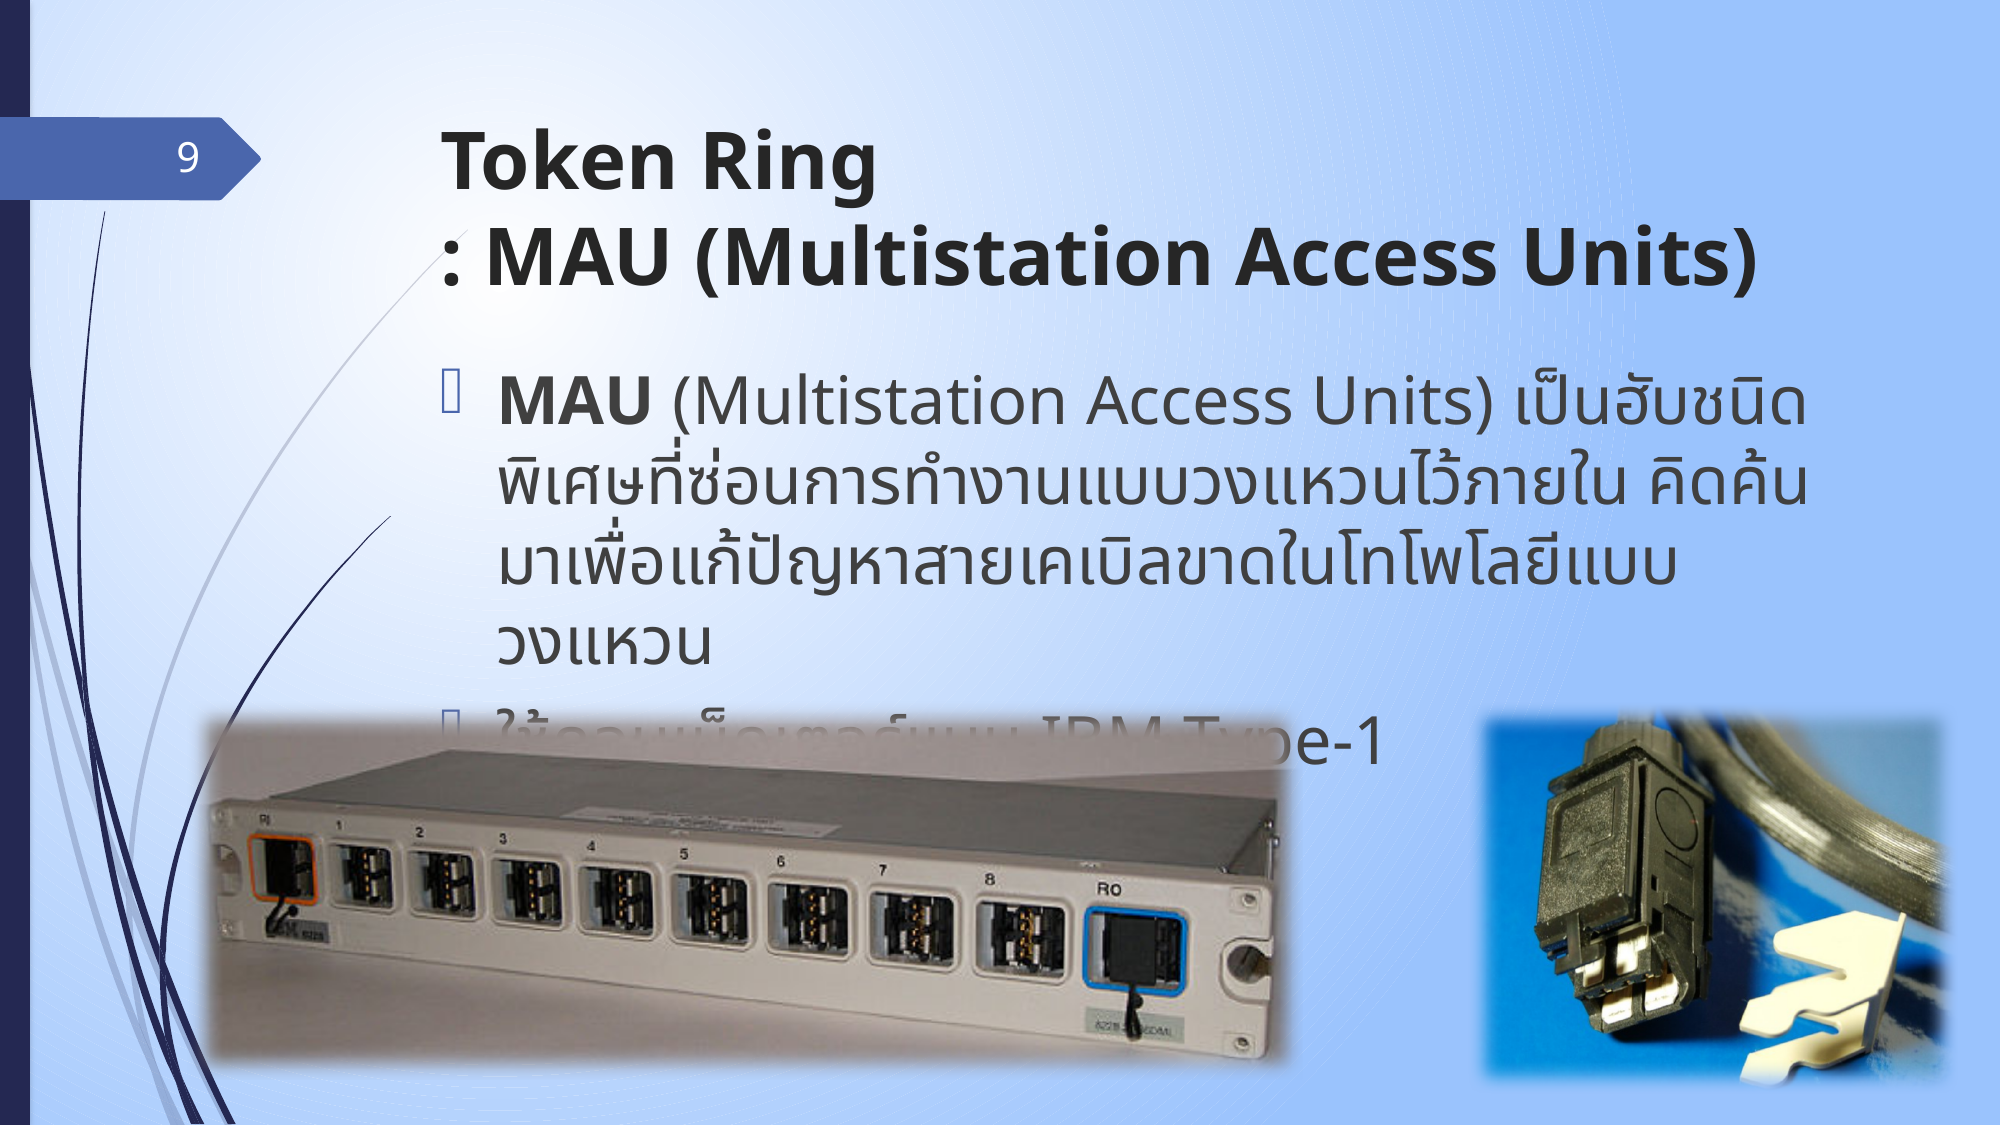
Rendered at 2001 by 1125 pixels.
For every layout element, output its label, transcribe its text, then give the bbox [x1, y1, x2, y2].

picture [186, 701, 1303, 1081]
picture [1466, 701, 1959, 1096]
title Token Ring : MAU (Multistation Access Units) [425, 102, 1888, 313]
slide_number 9 [87, 129, 216, 190]
list MAU (Multistation Access Units) เป็นฮับชนิดพิเศษที่ซ่อนการทำงานแบบวงแหวนไว้ภายใน คิดค้นมาเพื่อแก้ปัญหาสายเคเบิลขาดในโทโพโลยีแบบ วงแหวน ใช้คอนเน็คเตอร์แบบ IBM Type-1 [424, 350, 1888, 970]
